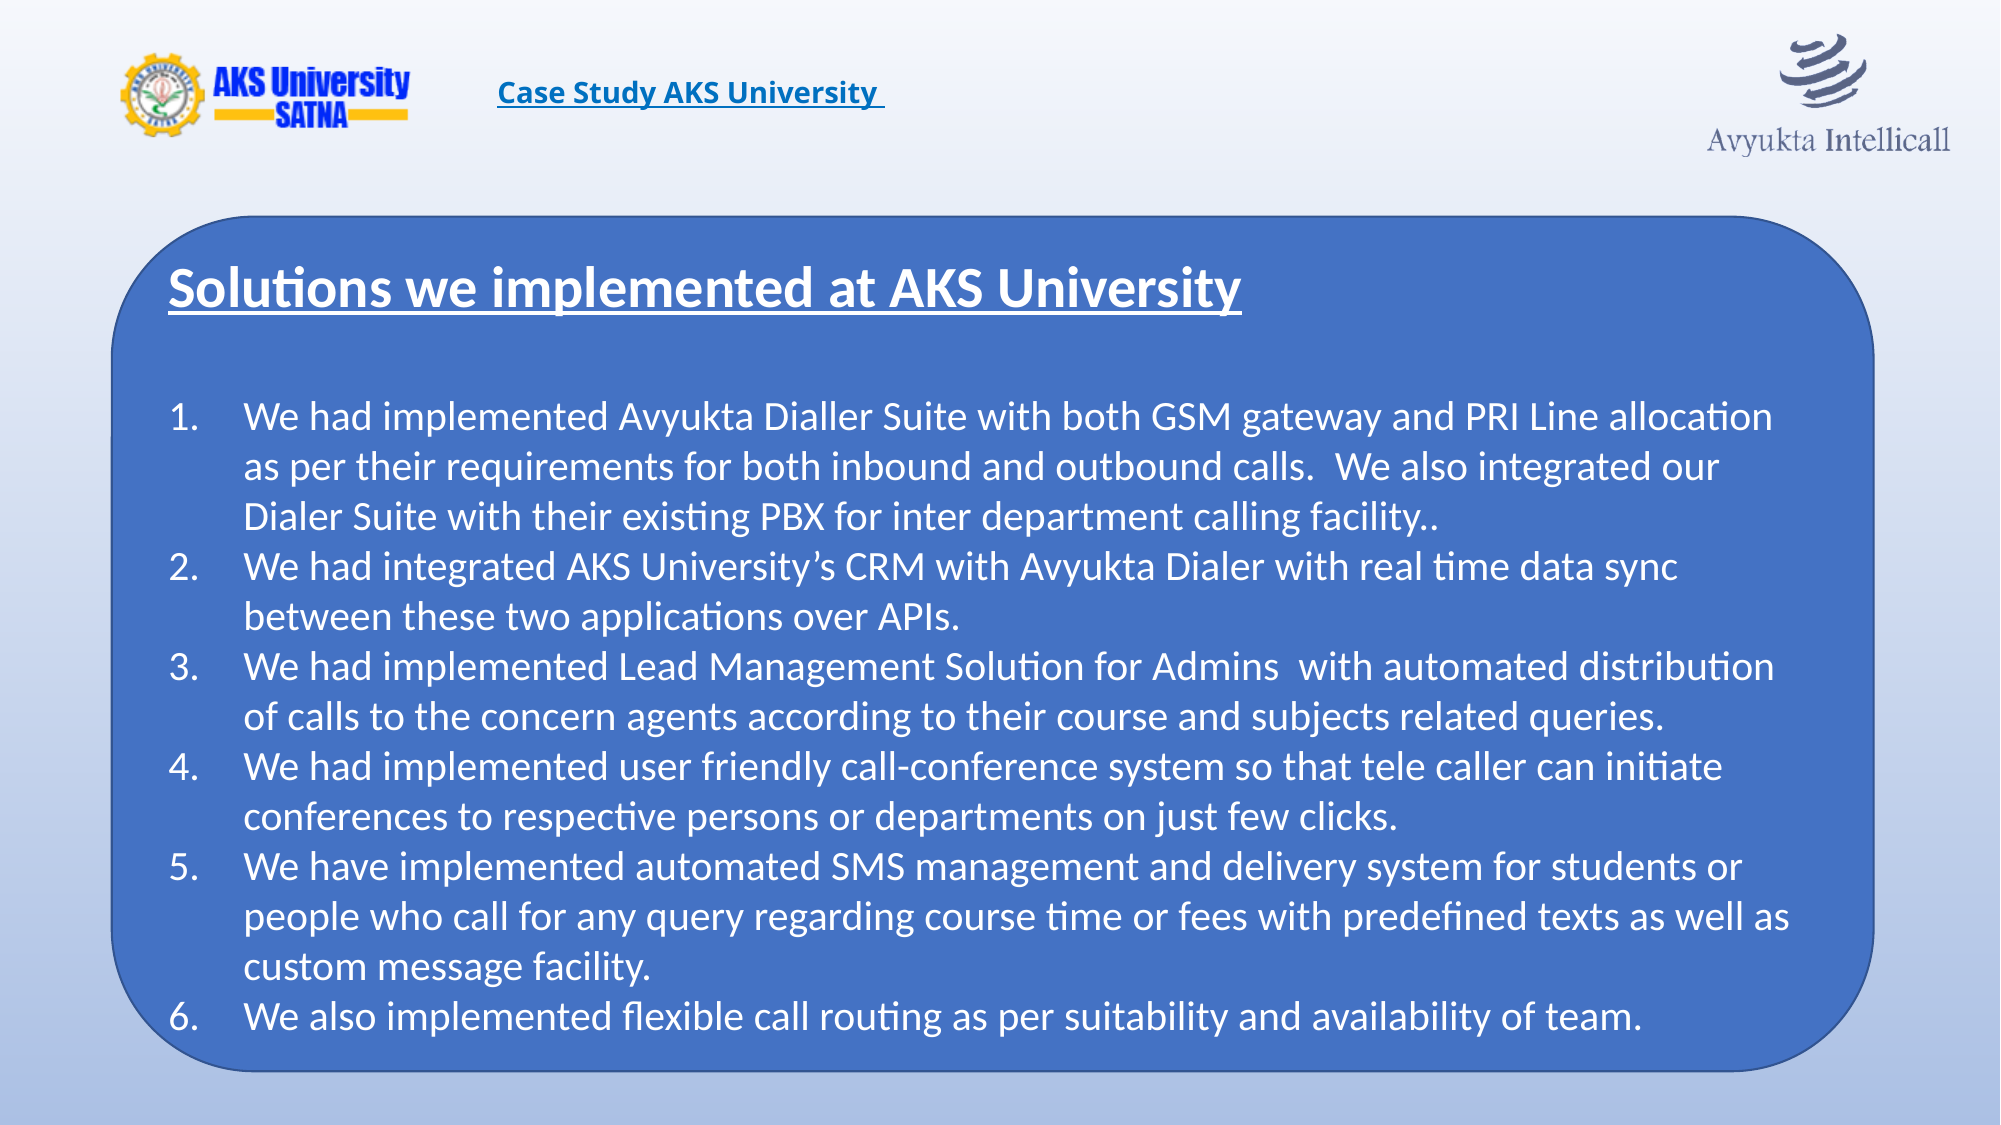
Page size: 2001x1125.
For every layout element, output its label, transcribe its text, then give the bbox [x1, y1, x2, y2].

picture [111, 48, 416, 145]
picture [1707, 33, 1958, 157]
text_box Solutions we implemented at AKS University We had implemented Avyukta Dialler Suite with both GSM gateway and PRI Line allocation as per their requirements for both inbound and outbound calls. We also integrated our Dialer Suite with their existing PBX for inter department calling facility.. We had integrated AKS University’s CRM with Avyukta Dialer with real time data sync between these two applications over APIs. We had implemented Lead Management Solution for Admins with automated distribution of calls to the concern agents according to their course and subjects related queries. We had implemented user friendly call-conference system so that tele caller can initiate conferences to respective persons or departments on just few clicks. We have implemented automated SMS management and delivery system for students or people who call for any query regarding course time or fees with predefined texts as well as custom message facility. We also implemented flexible call routing as per suitability and availability of team. [110, 215, 1875, 1073]
title Case Study AKS University [482, 38, 1488, 154]
